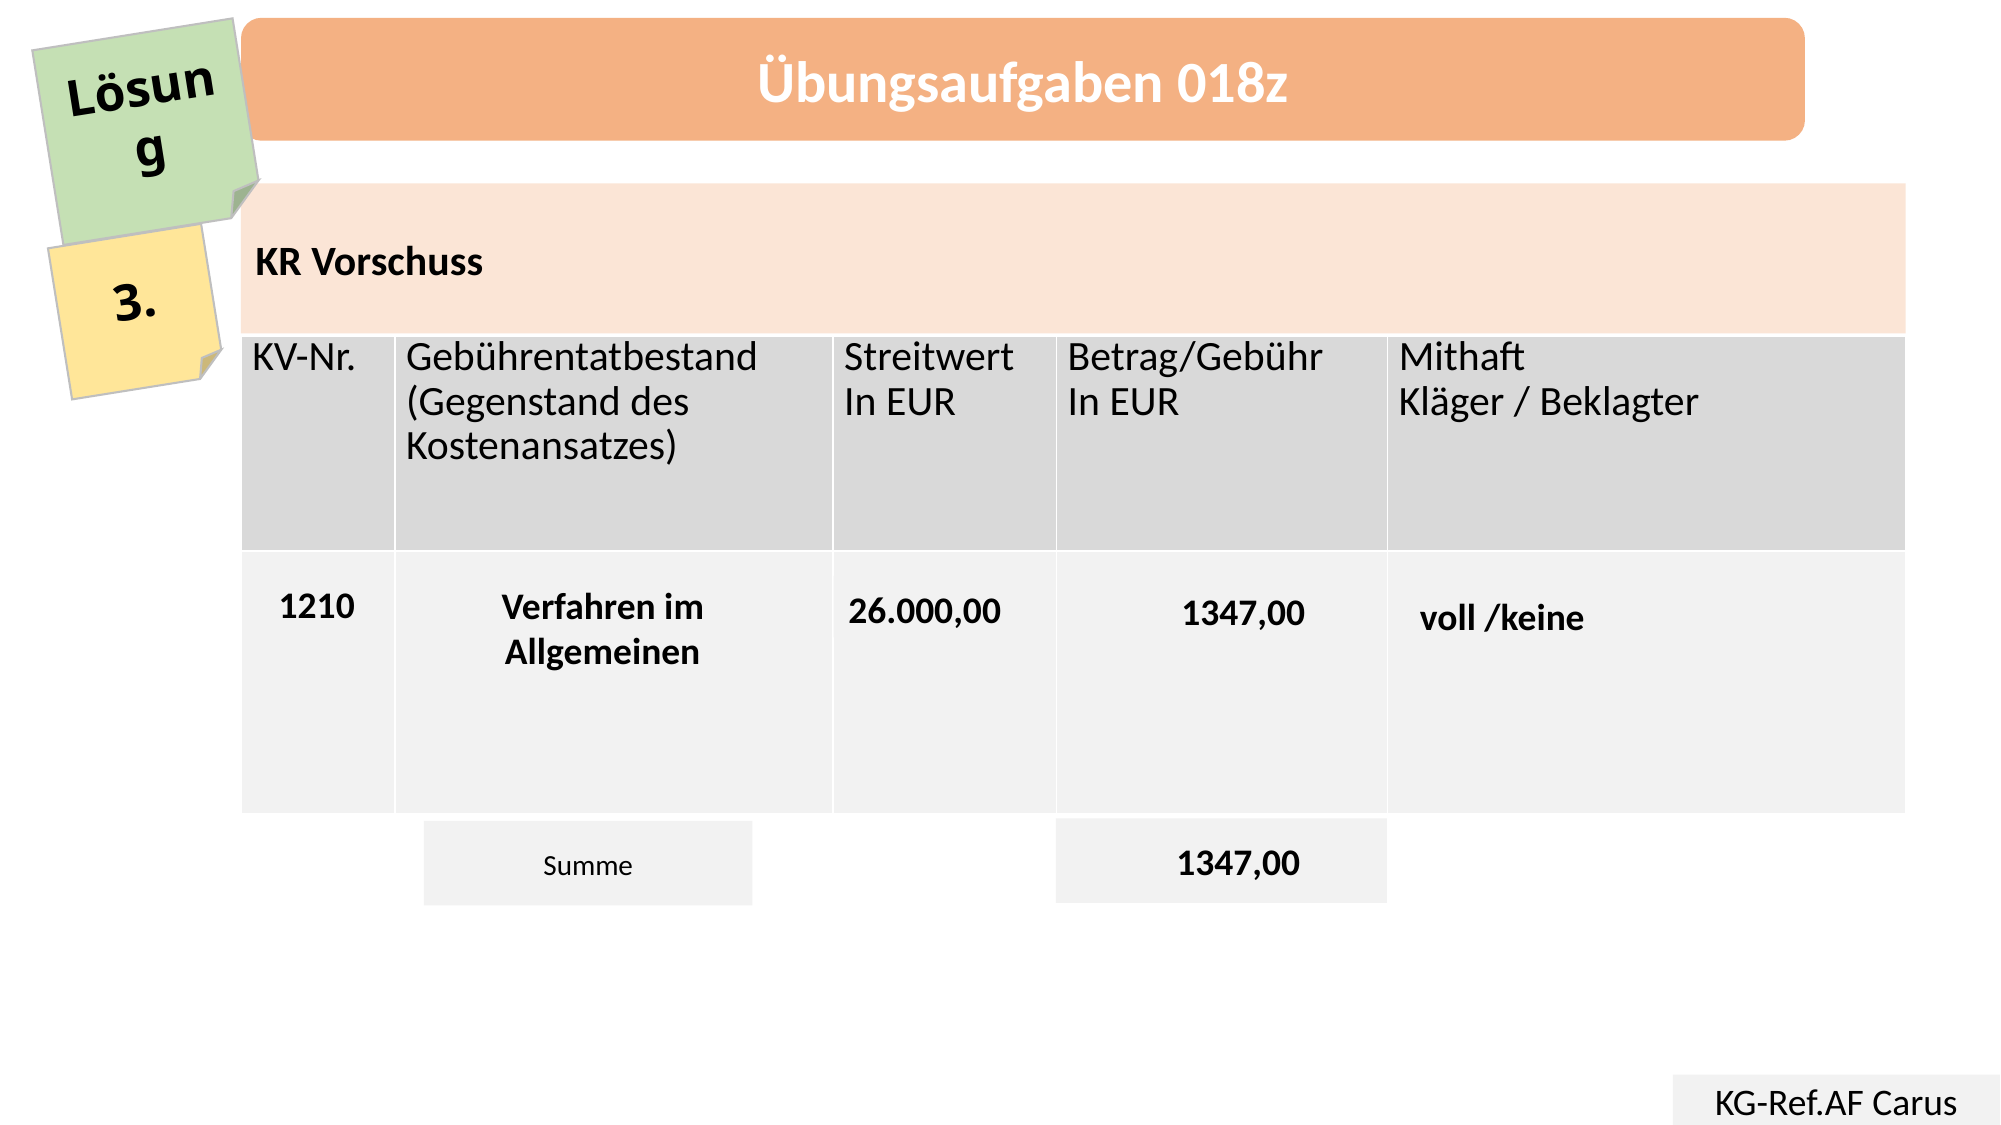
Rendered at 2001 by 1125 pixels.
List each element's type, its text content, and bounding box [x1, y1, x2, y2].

table_header Betrag/Gebühr In EUR [1057, 337, 1387, 437]
text_box 1347,00 [1055, 817, 1388, 904]
text_box [55, 437, 2000, 544]
table_header KV-Nr. [242, 337, 394, 437]
text_box KR Vorschuss [240, 182, 1907, 334]
table_header Gebührentatbestand (Gegenstand des Kostenansatzes) [396, 544, 832, 550]
table_header Mithaft Kläger / Beklagter [1388, 337, 1905, 437]
table_header Mithaft Kläger / Beklagter [1388, 544, 1905, 550]
text_box Summe [423, 820, 753, 907]
text_box voll /keine [1404, 573, 1899, 654]
table_cell [1057, 552, 1387, 813]
table_header KV-Nr. [242, 544, 394, 550]
text_box 1210 [249, 576, 384, 631]
text_box 3. [46, 222, 225, 401]
table_header Streitwert In EUR [834, 544, 1056, 550]
table_header Betrag/Gebühr In EUR [1057, 544, 1387, 550]
table_cell [396, 552, 832, 813]
text_box Übungsaufgaben 018z [239, 16, 1806, 142]
table_header Gebührentatbestand (Gegenstand des Kostenansatzes) [396, 337, 832, 437]
table_cell [242, 552, 394, 813]
text_box 26.000,00 [833, 575, 1024, 638]
text_box Verfahren im Allgemeinen [423, 575, 783, 680]
table_cell [1388, 552, 1905, 813]
text_box 1347,00 [1166, 564, 1348, 653]
text_box Lösung [31, 17, 262, 244]
table_header Streitwert In EUR [834, 337, 1056, 437]
table_cell [834, 552, 1056, 813]
text_box KG-Ref.AF Carus [1672, 1074, 2000, 1125]
